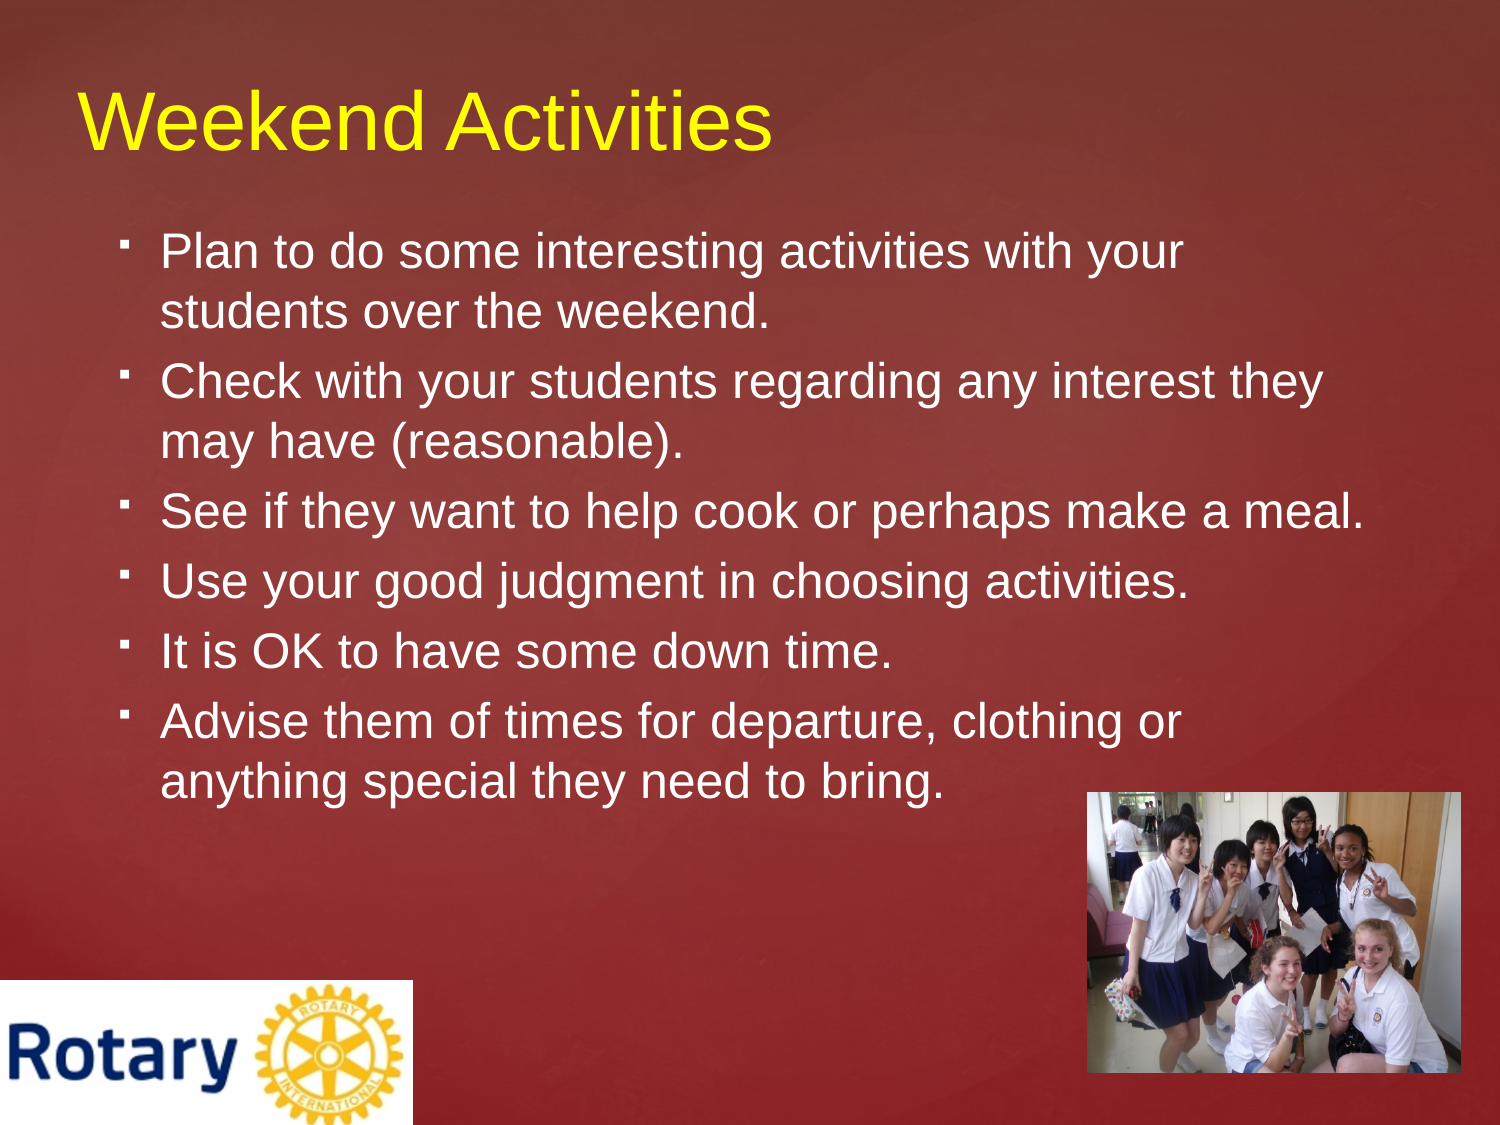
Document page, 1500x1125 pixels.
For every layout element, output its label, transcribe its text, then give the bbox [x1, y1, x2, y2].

title Weekend Activities [62, 50, 1450, 175]
picture [0, 980, 413, 1125]
list Plan to do some interesting activities with your students over the weekend. Check with your students regarding any interest they may have (reasonable). See if they want to help cook or perhaps make a meal. Use your good judgment in choosing activities. It is OK to have some down time. Advise them of times for departure, clothing or anything special they need to bring. [99, 175, 1400, 975]
picture [1086, 792, 1461, 1073]
